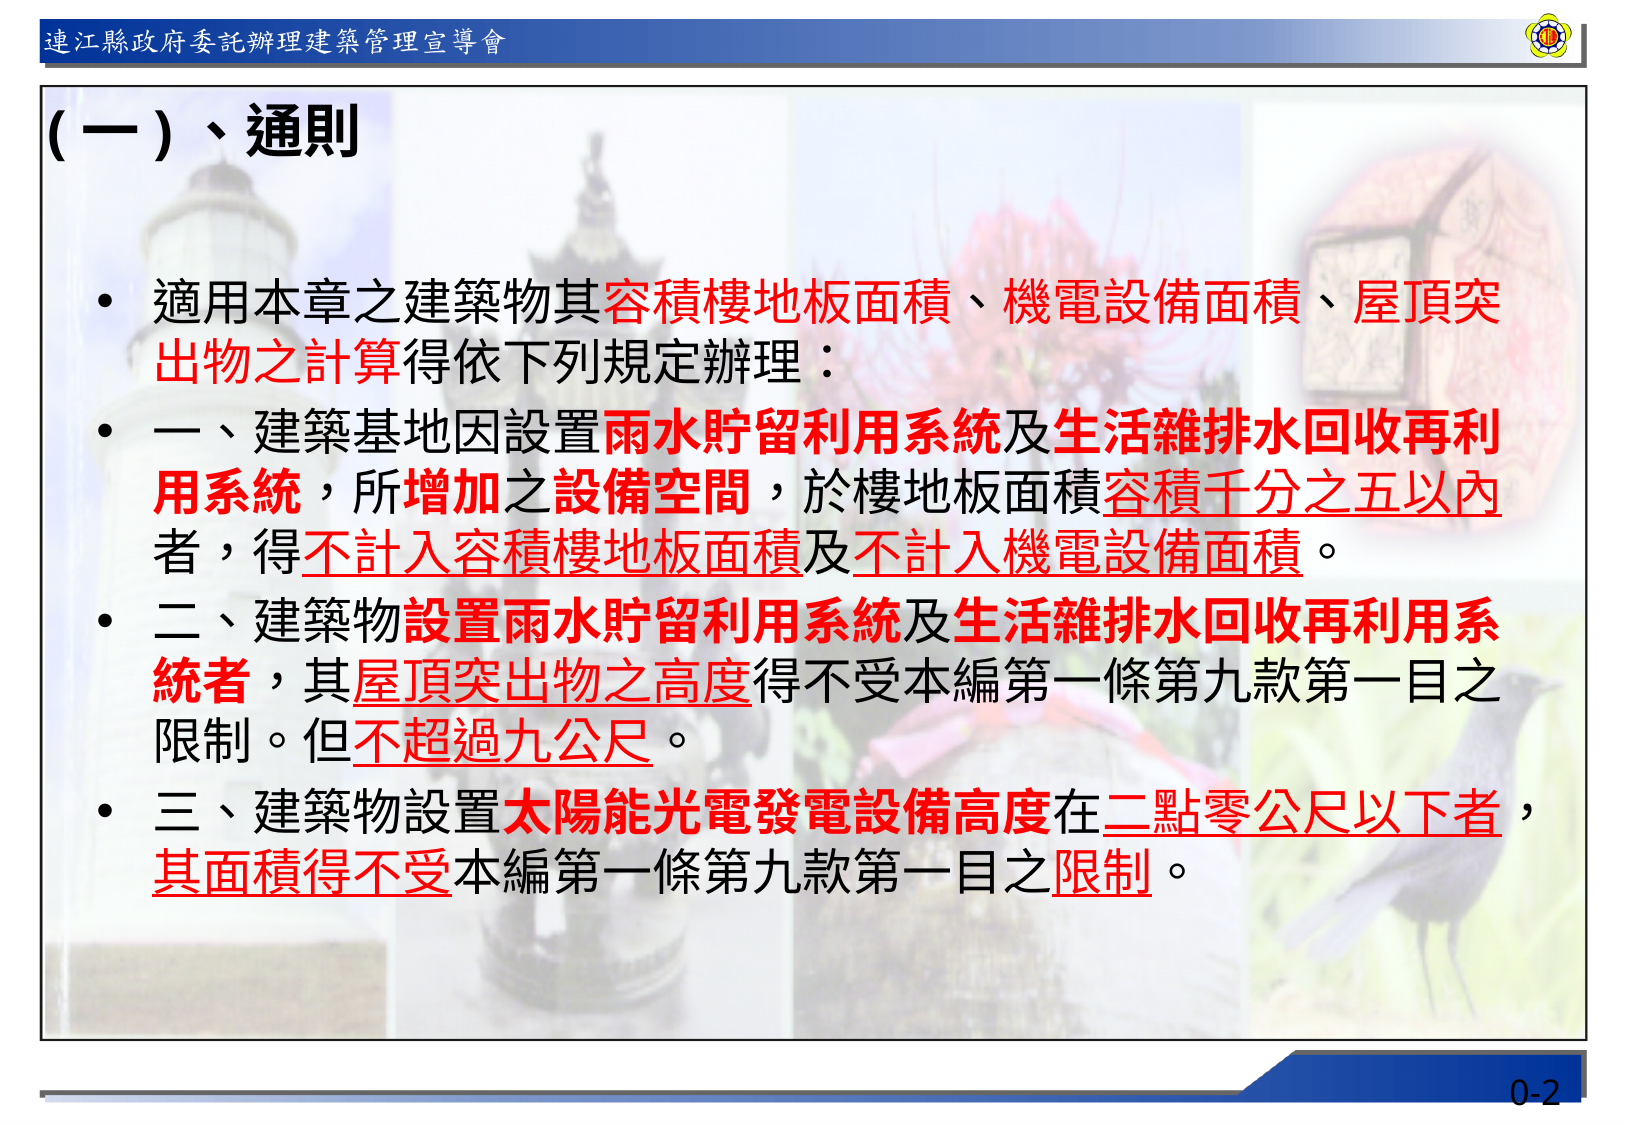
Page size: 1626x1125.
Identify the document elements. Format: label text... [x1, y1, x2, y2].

text_box 0-2 [1490, 1070, 1581, 1112]
text_box (一)、通則 [32, 86, 1339, 172]
picture [0, 0, 1626, 1125]
list 適用本章之建築物其容積樓地板面積、機電設備面積、屋頂突出物之計算得依下列規定辦理： 一、建築基地因設置雨水貯留利用系統及生活雜排水回收再利用系統，所增加之設備空間，於樓地板面積容積千分之五以內者，得不計入容積樓地板面積及不計入機電設備面積。 二、建築物設置雨水貯留利用系統及生活雜排水回收再利用系統者，其屋頂突出物之高度得不受本編第一條第九款第一目之限制。但不超過九公尺。 三、建築物設置太陽能光電發電設備高度在二點零公尺以下者，其面積得不受本編第一條第九款第一目之限制。 [81, 262, 1544, 1005]
